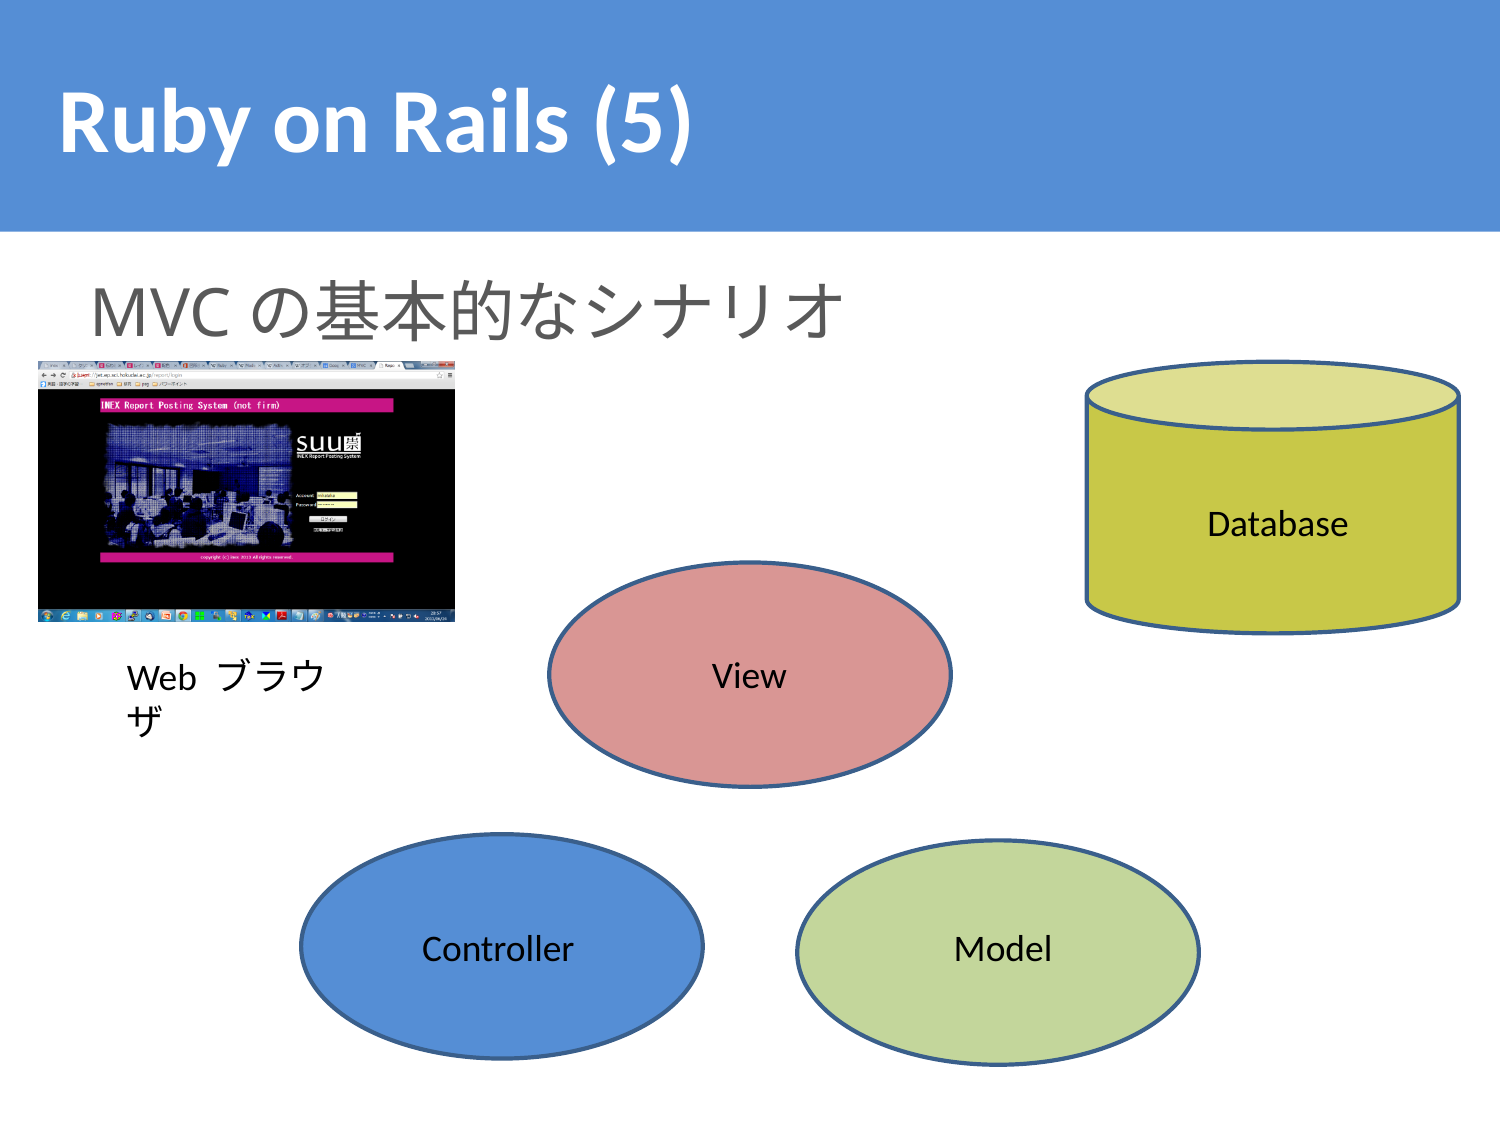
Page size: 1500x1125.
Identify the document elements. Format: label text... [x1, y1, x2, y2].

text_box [38, 361, 1459, 1066]
list MVCの基本的なシナリオ [75, 262, 1425, 360]
title Ruby on Rails (5) [0, 0, 1500, 232]
